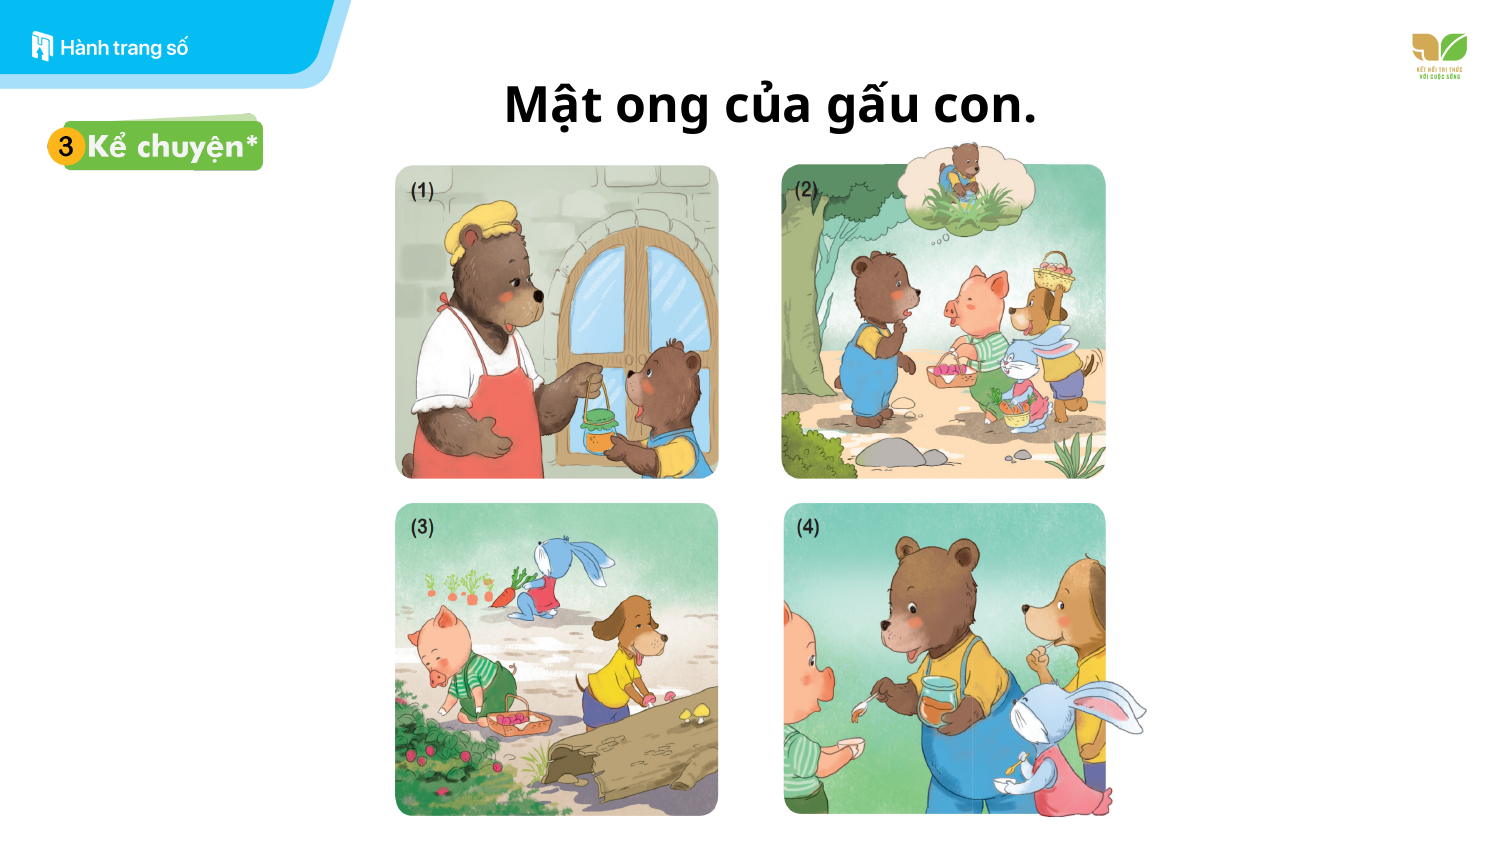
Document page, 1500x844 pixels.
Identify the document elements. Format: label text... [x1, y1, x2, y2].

picture [145, 44, 154, 54]
picture [62, 41, 73, 54]
picture [0, 0, 1500, 844]
text_box Mật ong của gấu con. [488, 65, 1053, 140]
picture [154, 45, 161, 57]
picture [33, 32, 53, 61]
picture [178, 46, 186, 54]
picture [114, 42, 119, 54]
